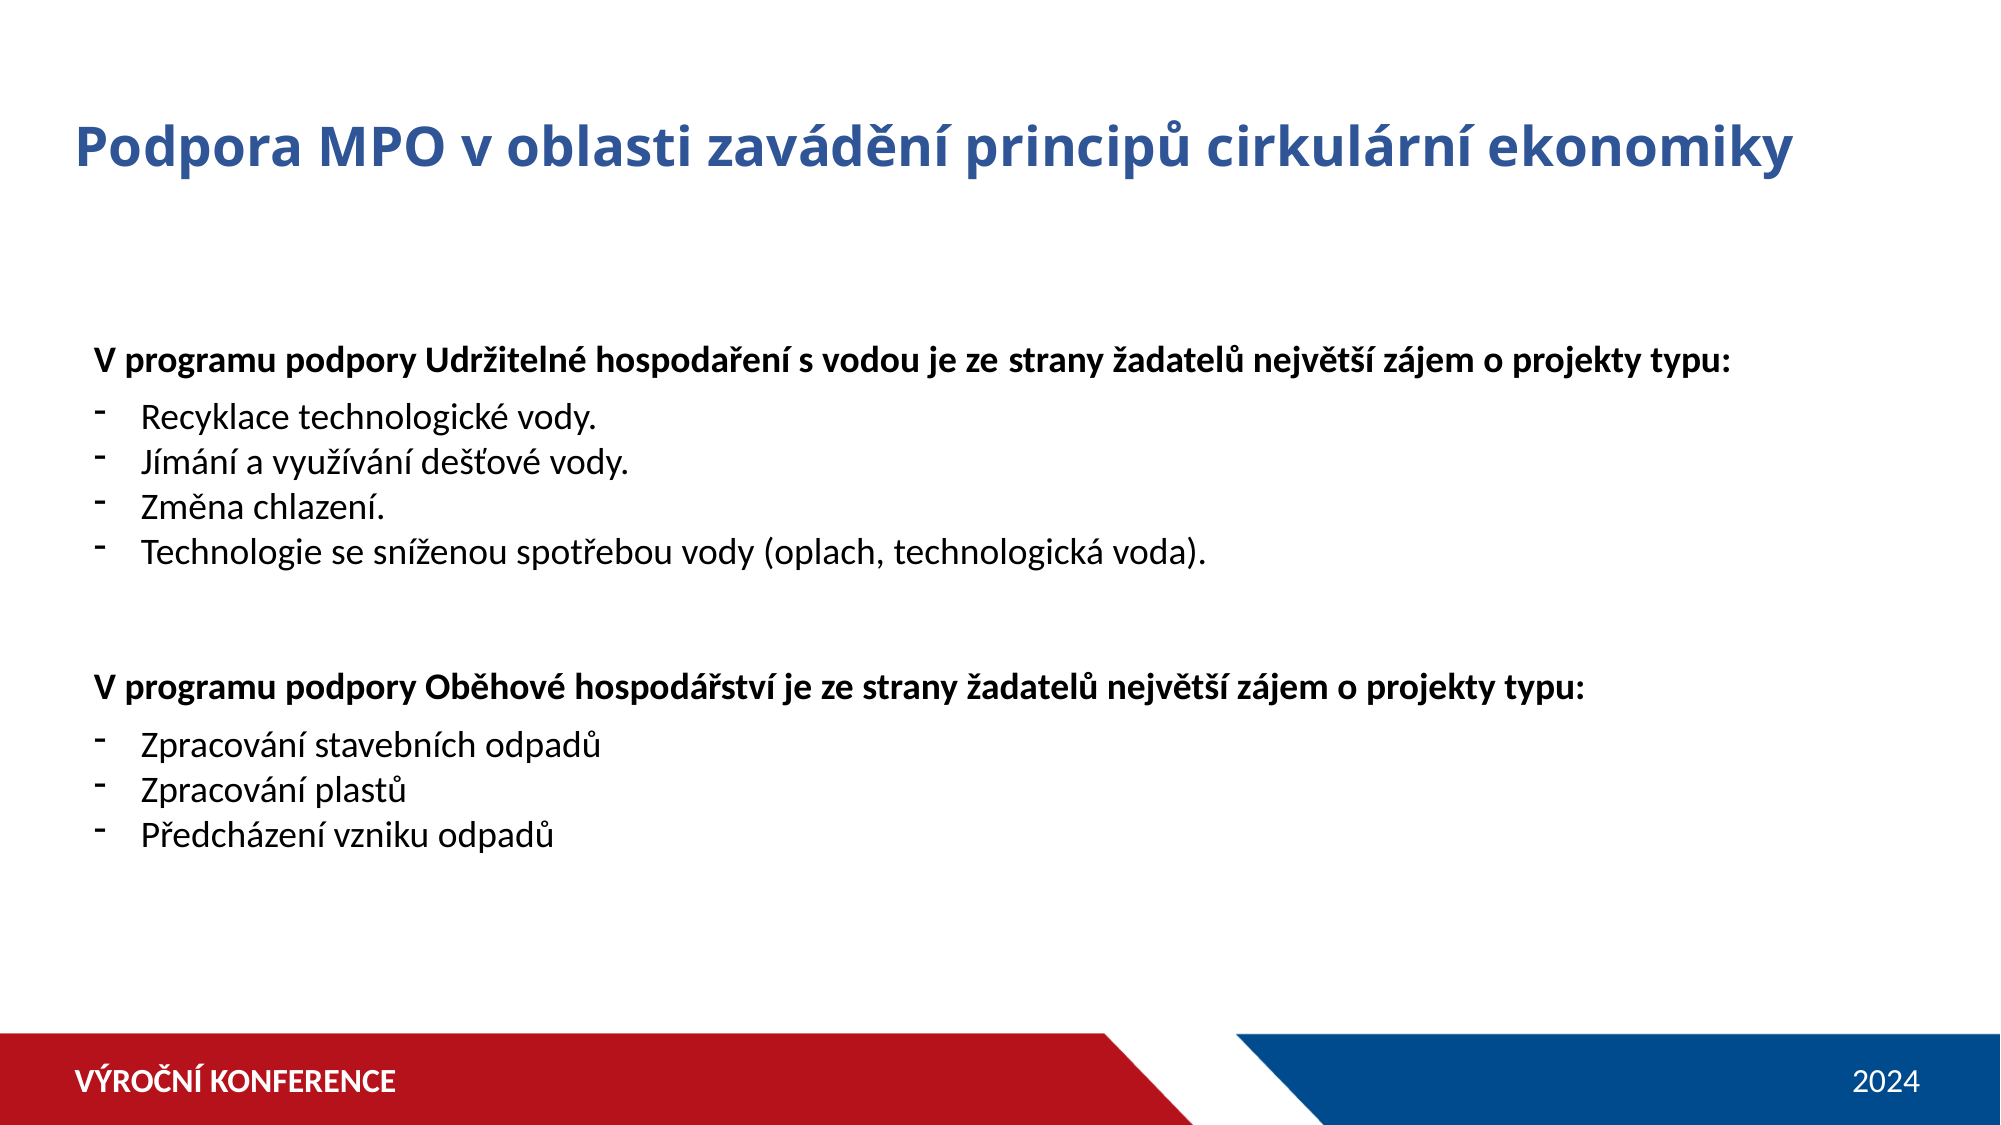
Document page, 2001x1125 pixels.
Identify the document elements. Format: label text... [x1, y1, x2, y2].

text_box VÝROČNÍ KONFERENCE [59, 1050, 722, 1125]
picture [0, 0, 2000, 1125]
text_box Podpora MPO v oblasti zavádění principů cirkulární ekonomiky [59, 83, 1885, 187]
text_box V programu podpory Udržitelné hospodaření s vodou je ze strany žadatelů největší zájem o projekty typu: Recyklace technologické vody. Jímání a využívání dešťové vody. Změna chlazení. Technologie se sníženou spotřebou vody (oplach, technologická voda). V programu podpory Oběhové hospodářství je ze strany žadatelů největší zájem o projekty typu: Zpracování stavebních odpadů Zpracování plastů Předcházení vzniku odpadů [79, 187, 1863, 1004]
text_box 2024 [1273, 1050, 1935, 1125]
